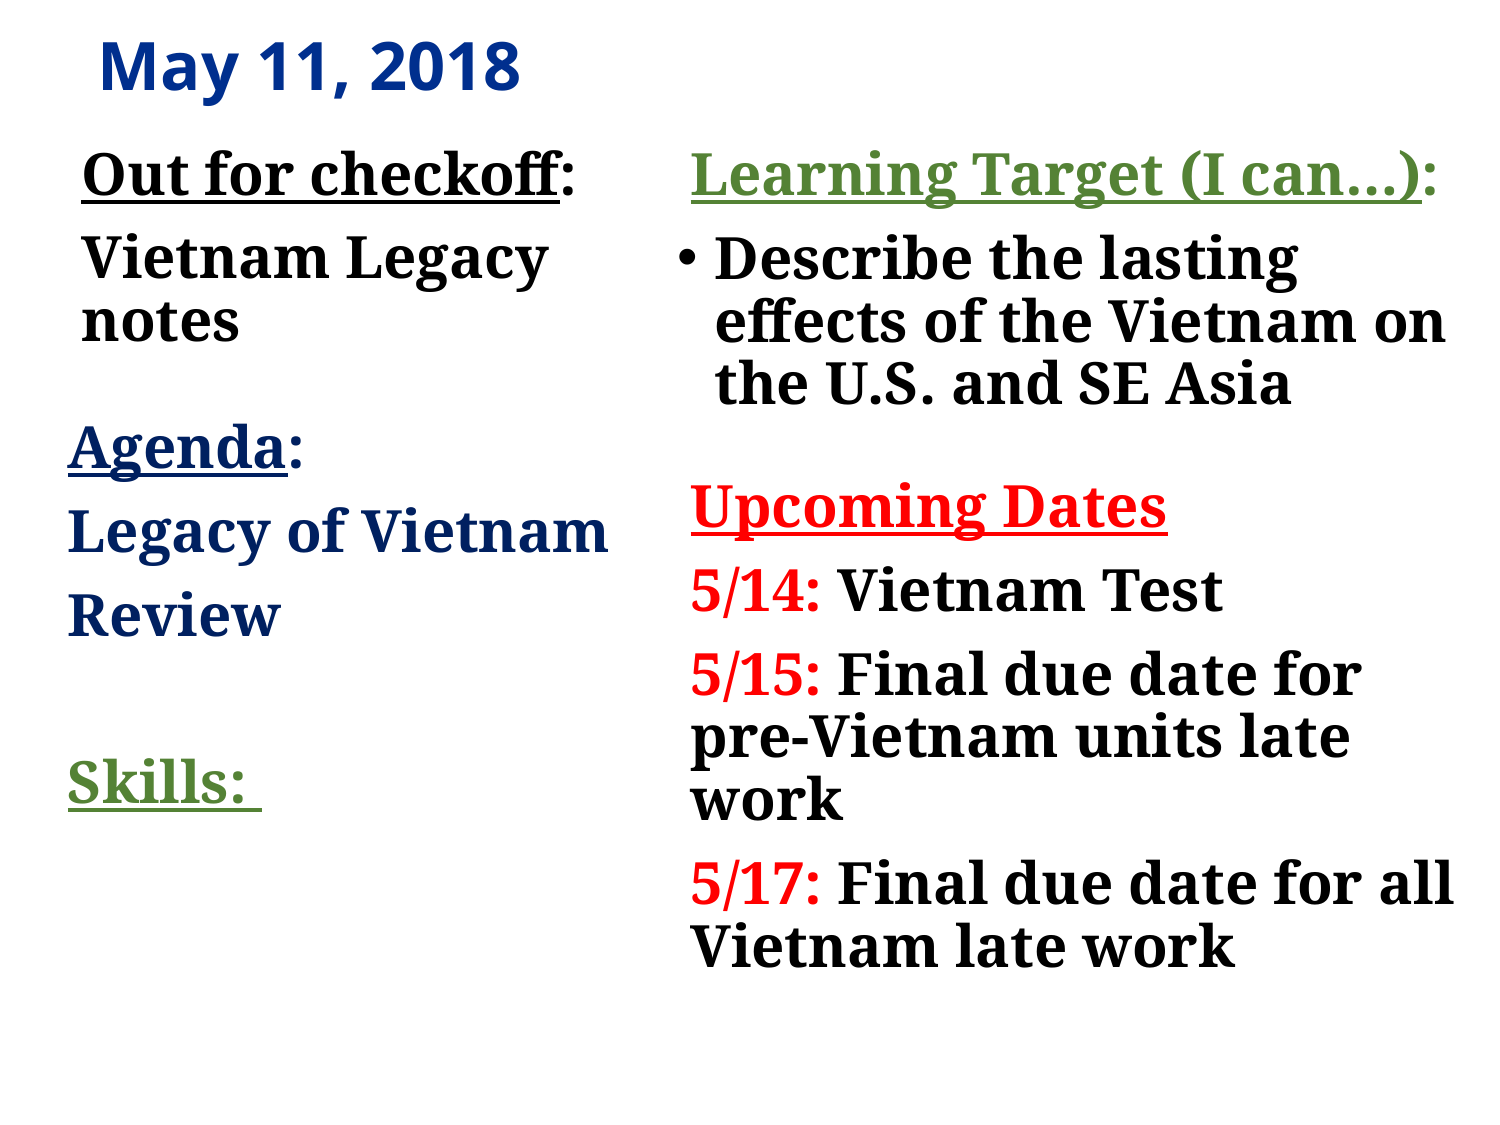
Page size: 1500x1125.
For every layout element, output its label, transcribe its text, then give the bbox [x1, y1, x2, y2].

list Out for checkoff: Vietnam Legacy notes Agenda: Legacy of Vietnam Review Skills: [52, 137, 662, 1057]
title May 11, 2018 [82, 24, 1199, 113]
list Learning Target (I can…): Describe the lasting effects of the Vietnam on the U.S. and SE Asia Upcoming Dates 5/14: Vietnam Test 5/15: Final due date for pre-Vietnam units late work 5/17: Final due date for all Vietnam late work [662, 137, 1485, 1104]
